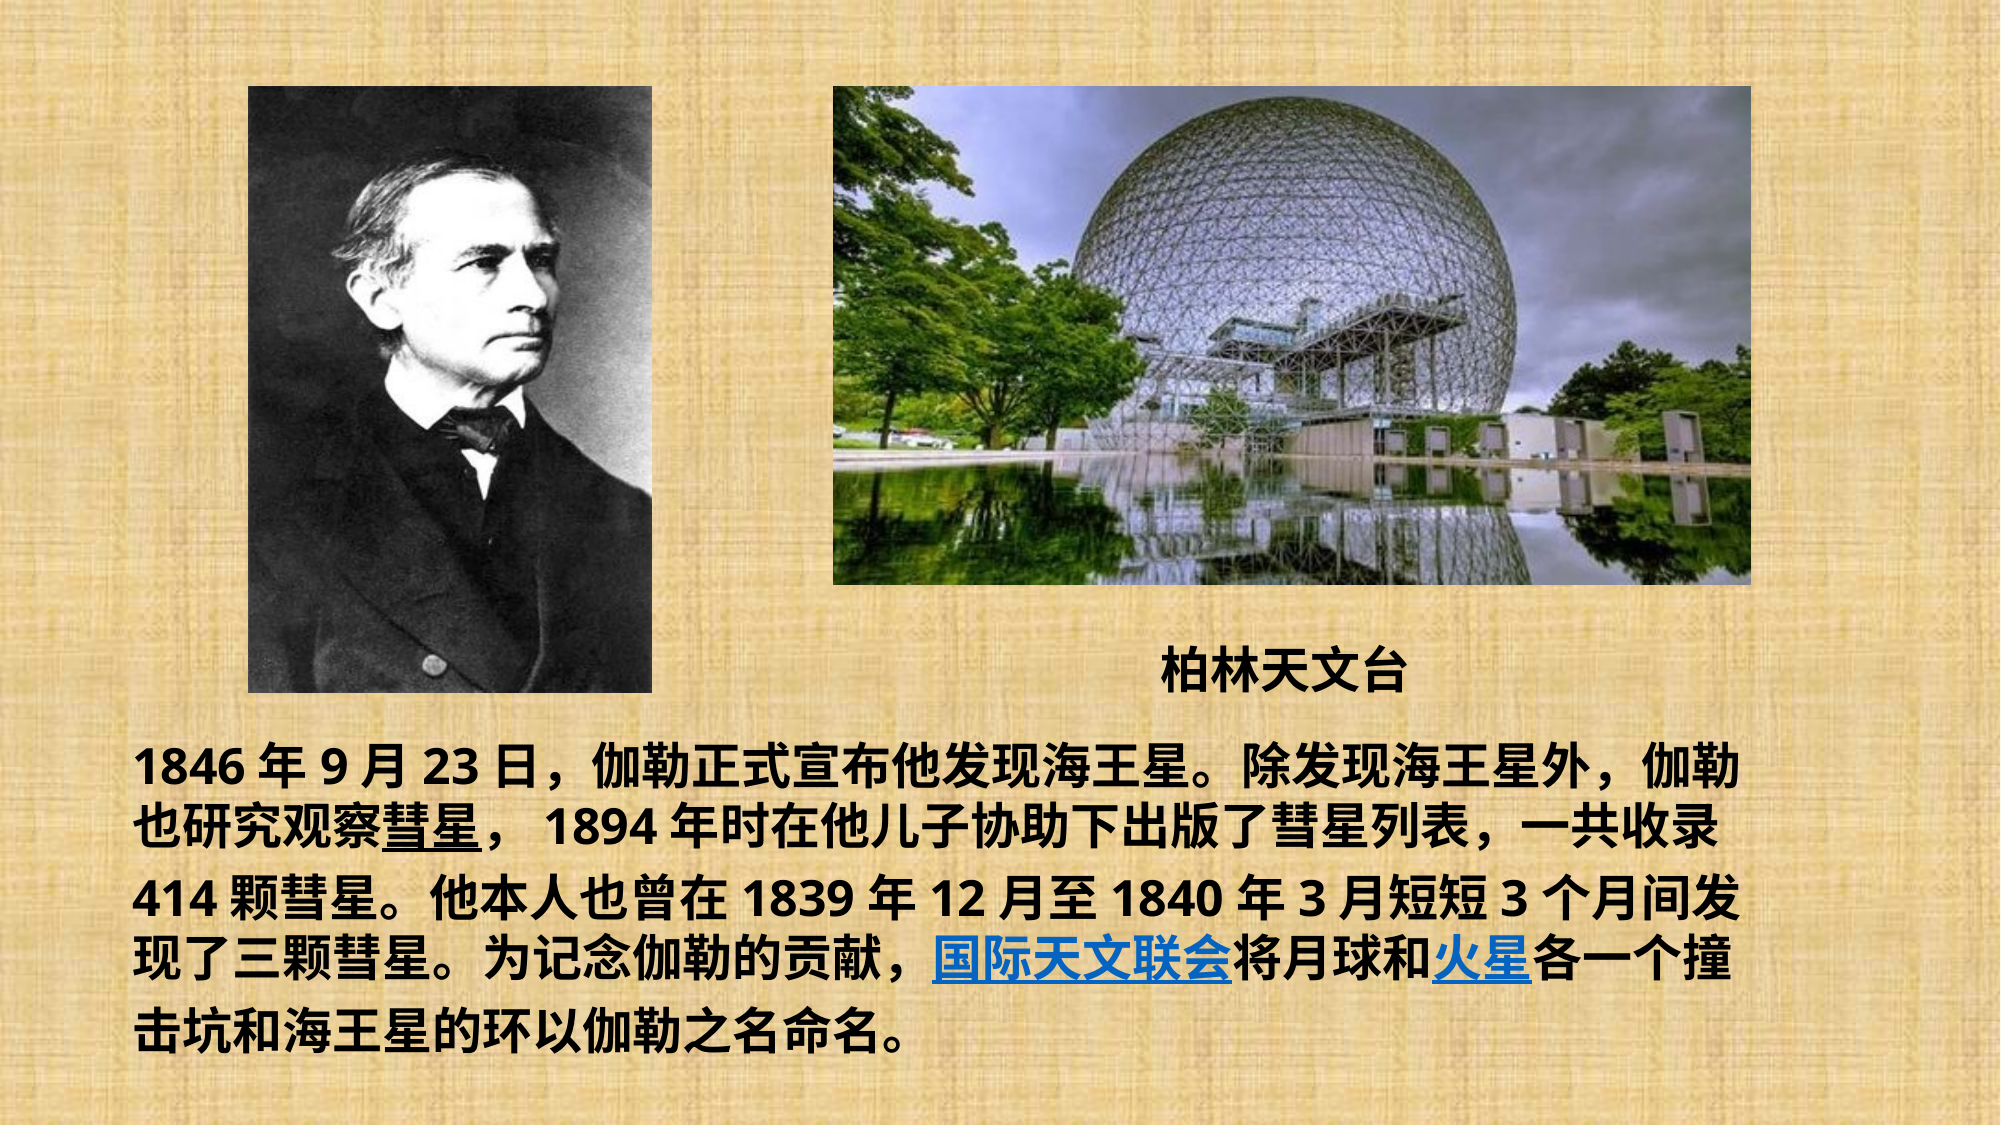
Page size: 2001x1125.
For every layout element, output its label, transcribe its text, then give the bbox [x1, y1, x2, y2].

picture [0, 0, 2001, 1125]
text_box 1846年9月23日，伽勒正式宣布他发现海王星。除发现海王星外，伽勒也研究观察彗星，1894年时在他儿子协助下出版了彗星列表，一共收录414颗彗星。他本人也曾在1839年12月至1840年3月短短3个月间发现了三颗彗星。为记念伽勒的贡献，国际天文联会将月球和火星各一个撞击坑和海王星的环以伽勒之名命名。 [117, 726, 1776, 1067]
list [248, 86, 652, 693]
text_box 柏林天文台 [999, 631, 1572, 707]
